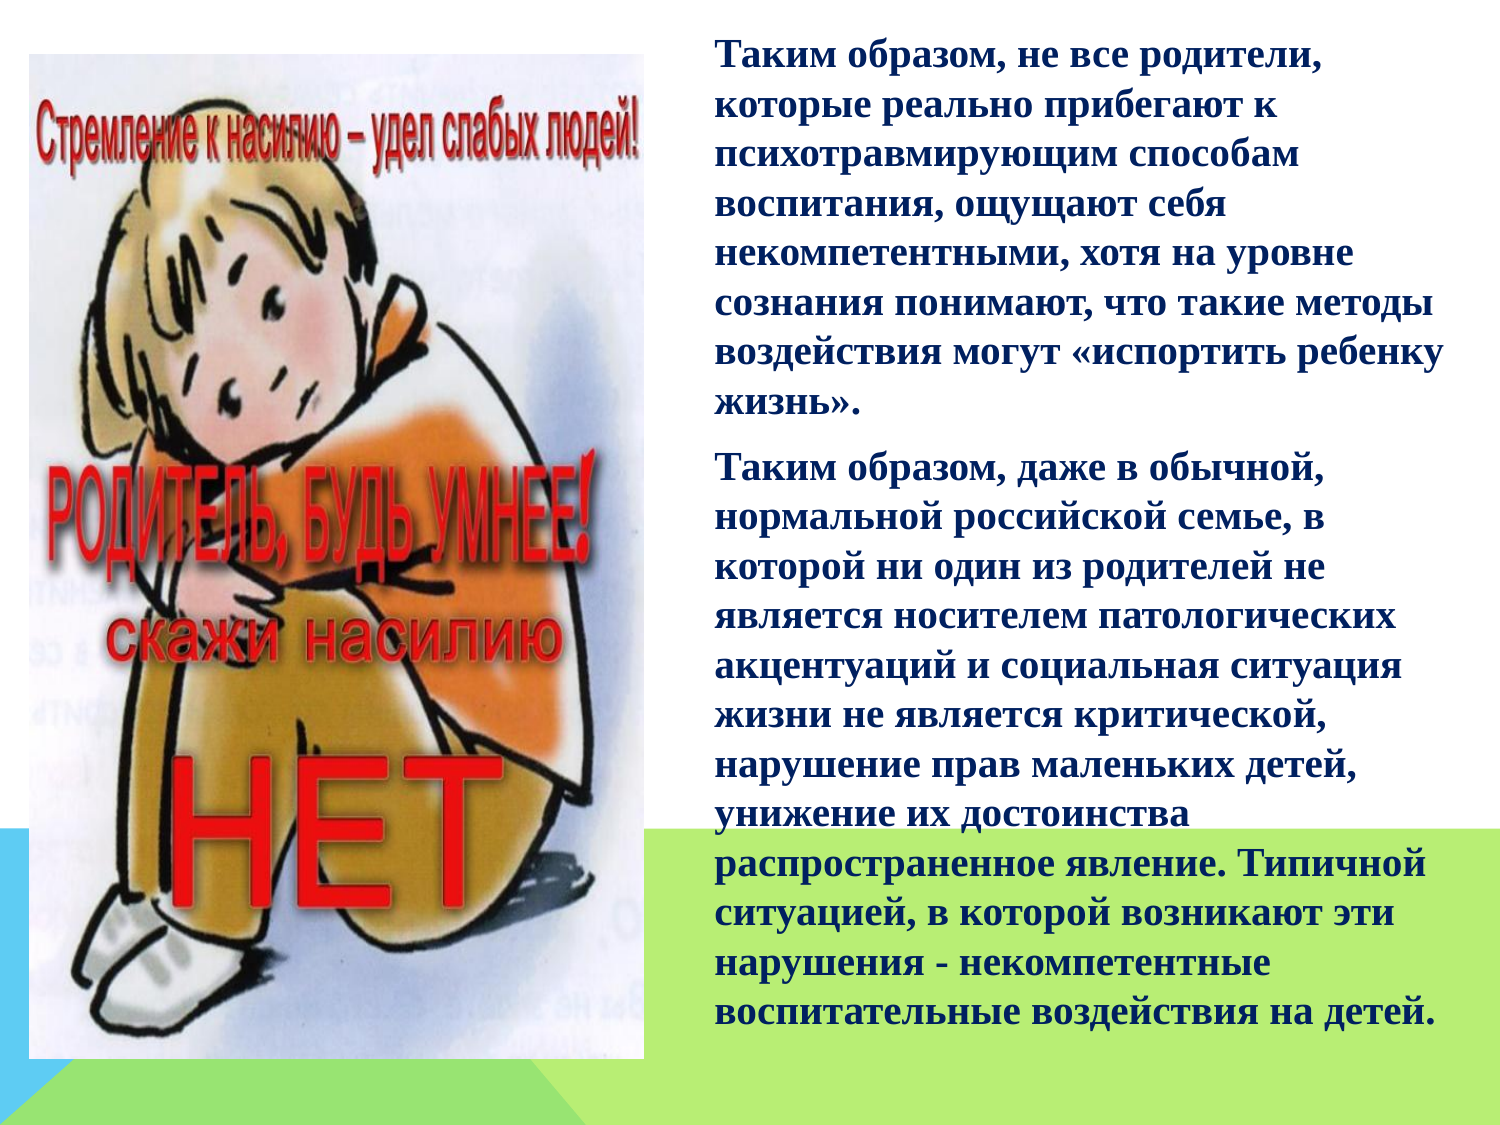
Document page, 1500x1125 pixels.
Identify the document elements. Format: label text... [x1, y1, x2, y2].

picture [29, 54, 644, 1059]
list Таким образом, не все родители, которые реально прибегают к психотравмирующим способам воспитания, ощущают себя некомпетентными, хотя на уровне сознания понимают, что такие методы воздействия могут «испортить ребенку жизнь». Таким образом, даже в обычной, нормальной российской семье, в которой ни один из родителей не является носителем патологических акцентуаций и социальная ситуация жизни не является критической, нарушение прав маленьких детей, унижение их достоинства распространенное явление. Типичной ситуацией, в которой возникают эти нарушения - некомпетентные воспитательные воздействия на детей. [643, 19, 1471, 1083]
